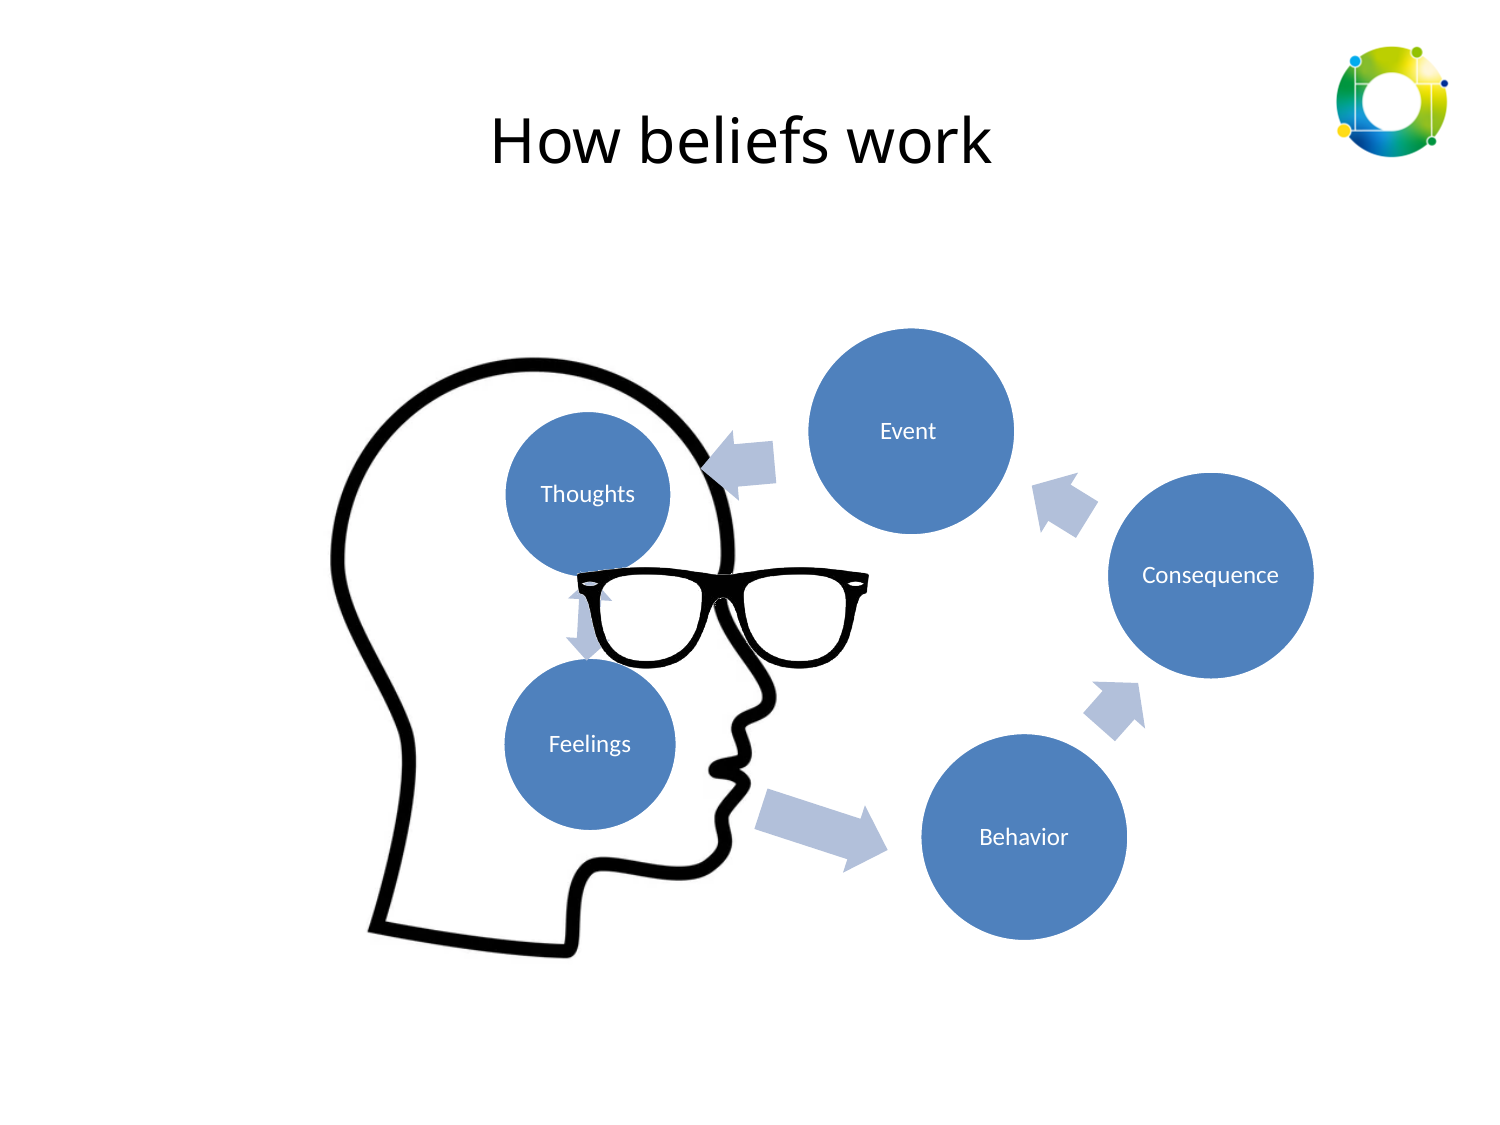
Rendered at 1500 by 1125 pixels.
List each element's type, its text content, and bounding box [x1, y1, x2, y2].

picture [525, 420, 920, 815]
picture [201, 306, 906, 1010]
picture [1333, 42, 1452, 161]
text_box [391, 246, 1393, 943]
title How beliefs work [75, 45, 1425, 233]
